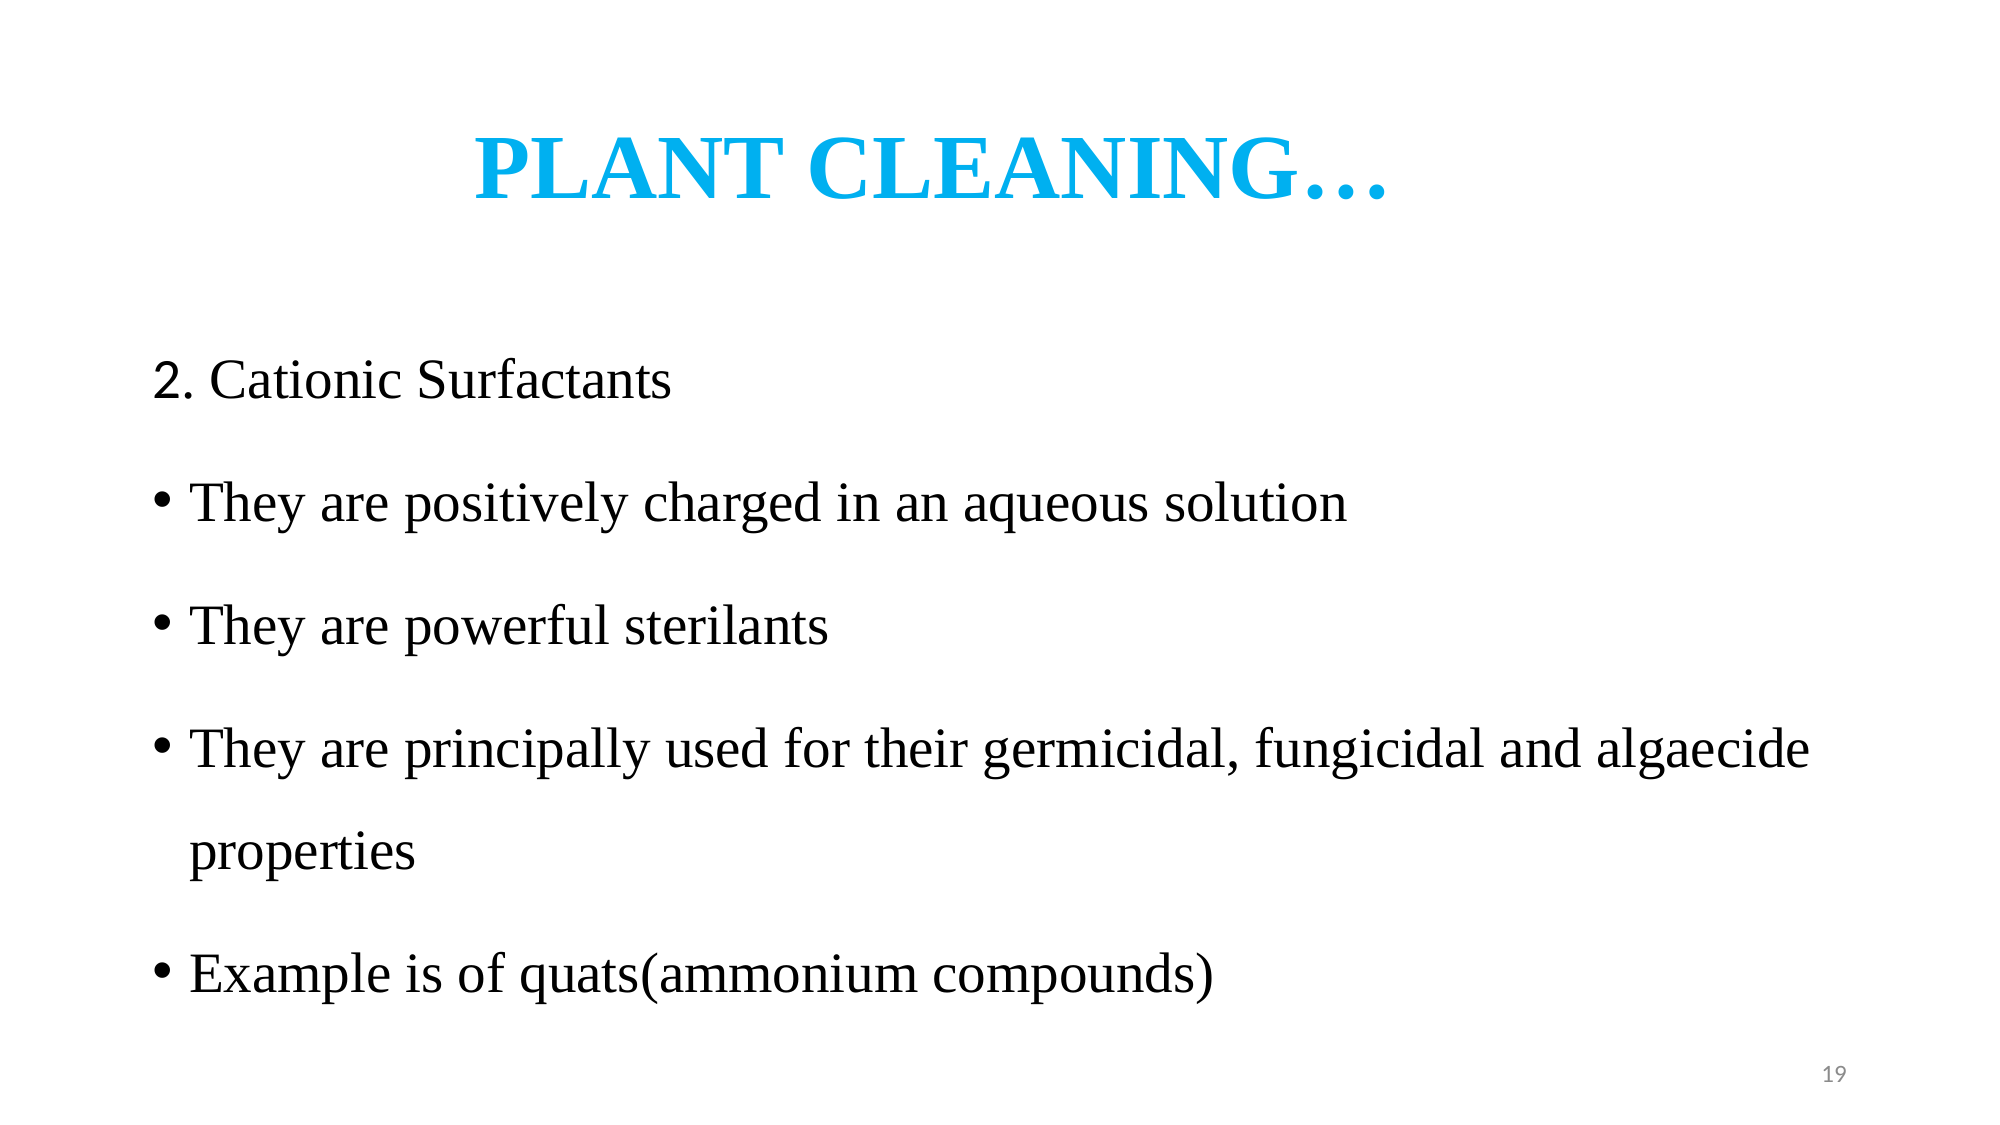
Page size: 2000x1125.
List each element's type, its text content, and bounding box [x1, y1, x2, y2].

title PLANT CLEANING… [137, 59, 1862, 278]
slide_number 19 [1412, 1042, 1862, 1103]
list 2. Cationic Surfactants They are positively charged in an aqueous solution They are powerful sterilants They are principally used for their germicidal, fungicidal and algaecide properties Example is of quats(ammonium compounds) [137, 299, 1862, 1014]
